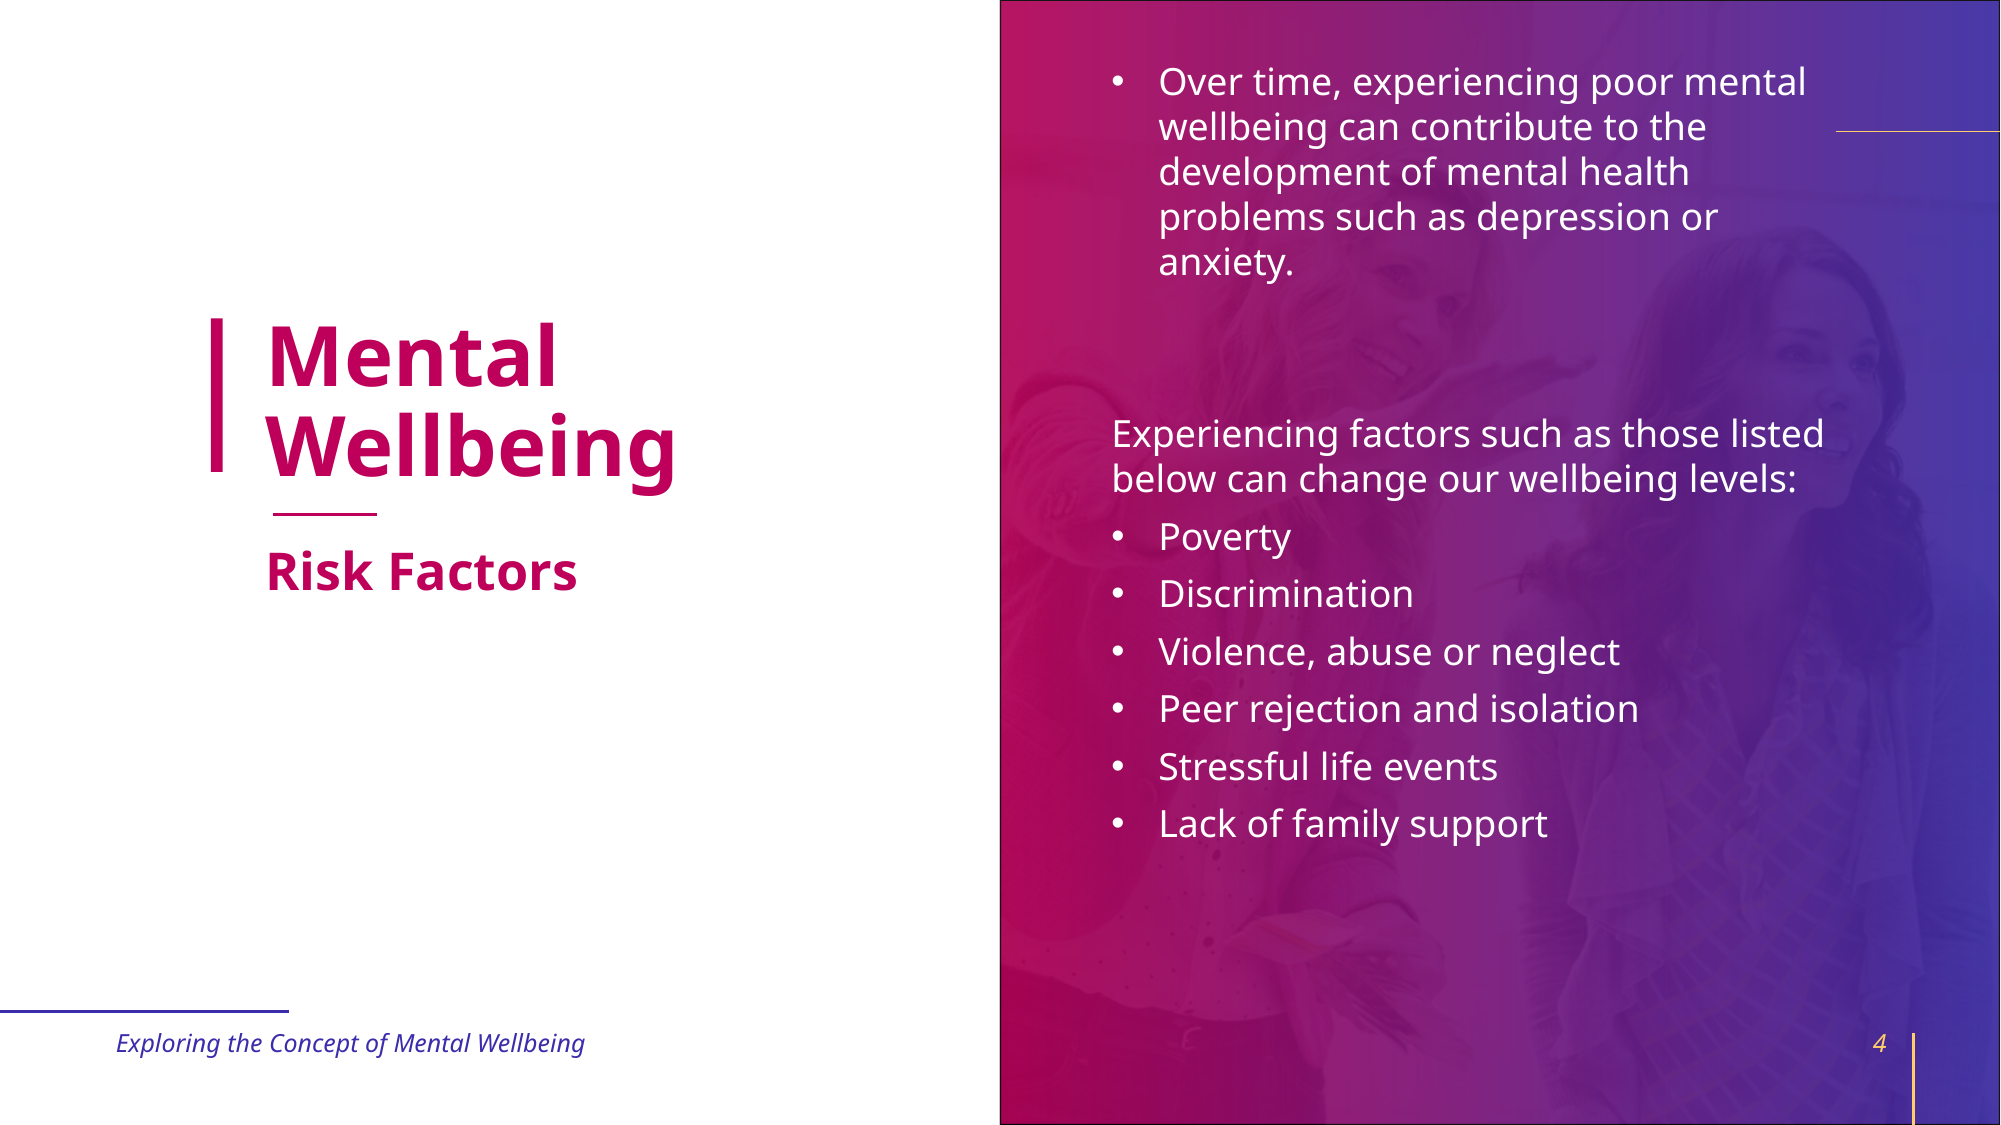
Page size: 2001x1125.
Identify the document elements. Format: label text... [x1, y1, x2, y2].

picture [0, 0, 999, 1125]
footer Exploring the Concept of Mental Wellbeing [100, 1015, 636, 1075]
title Mental Wellbeing [250, 278, 931, 531]
subtitle Risk Factors [250, 538, 931, 652]
slide_number 4 [1451, 1015, 1902, 1075]
list Over time, experiencing poor mental wellbeing can contribute to the development of mental health problems such as depression or anxiety. Experiencing factors such as those listed below can change our wellbeing levels: Poverty Discrimination Violence, abuse or neglect Peer rejection and isolation Stressful life events Lack of family support [1096, 50, 1850, 1075]
